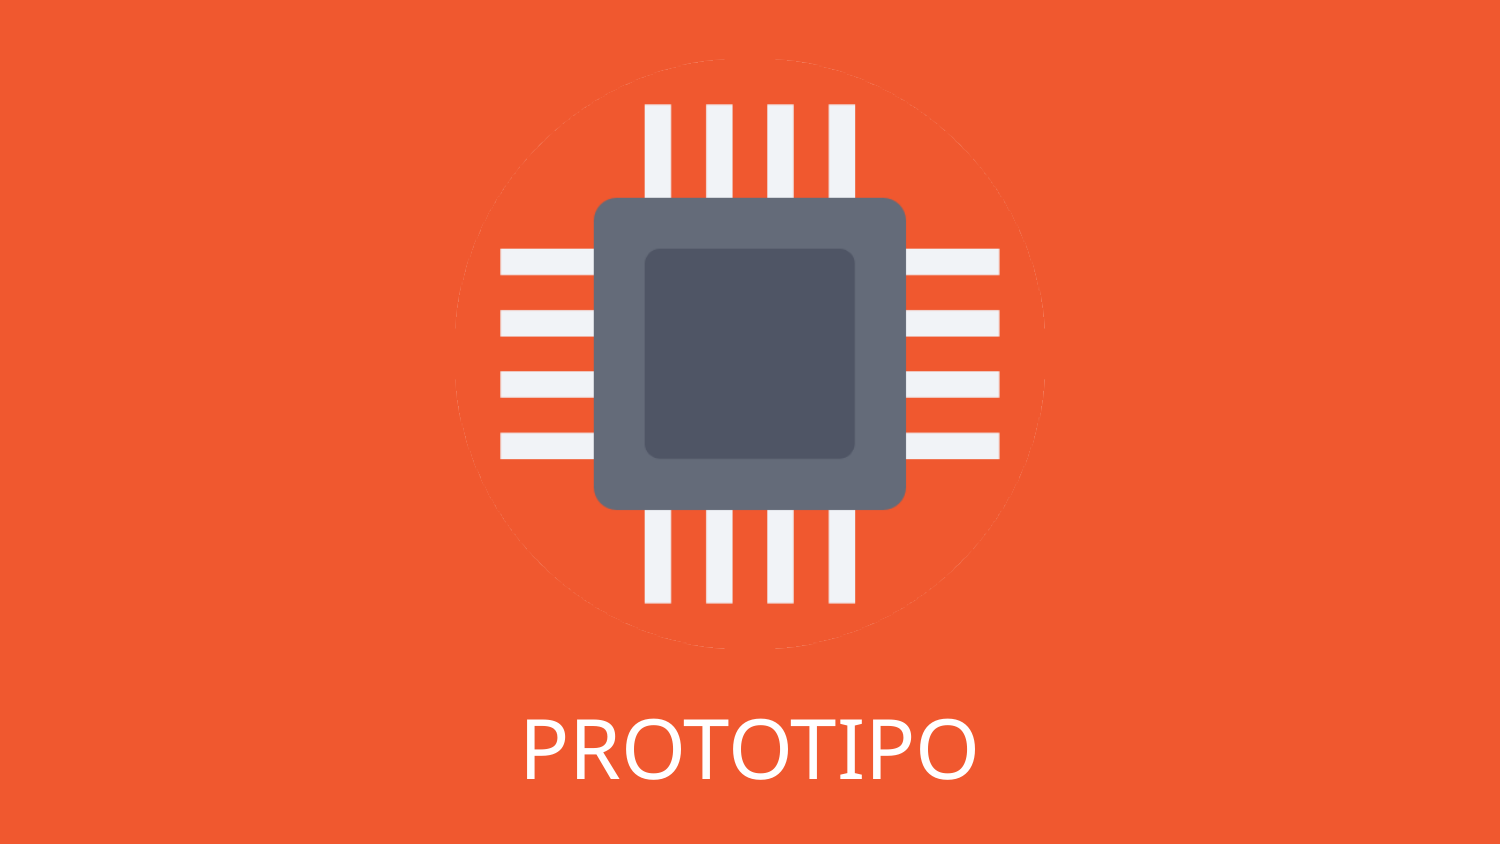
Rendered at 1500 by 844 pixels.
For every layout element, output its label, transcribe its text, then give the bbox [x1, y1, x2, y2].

text_box PROTOTIPO [0, 688, 1500, 804]
picture [454, 58, 1046, 650]
